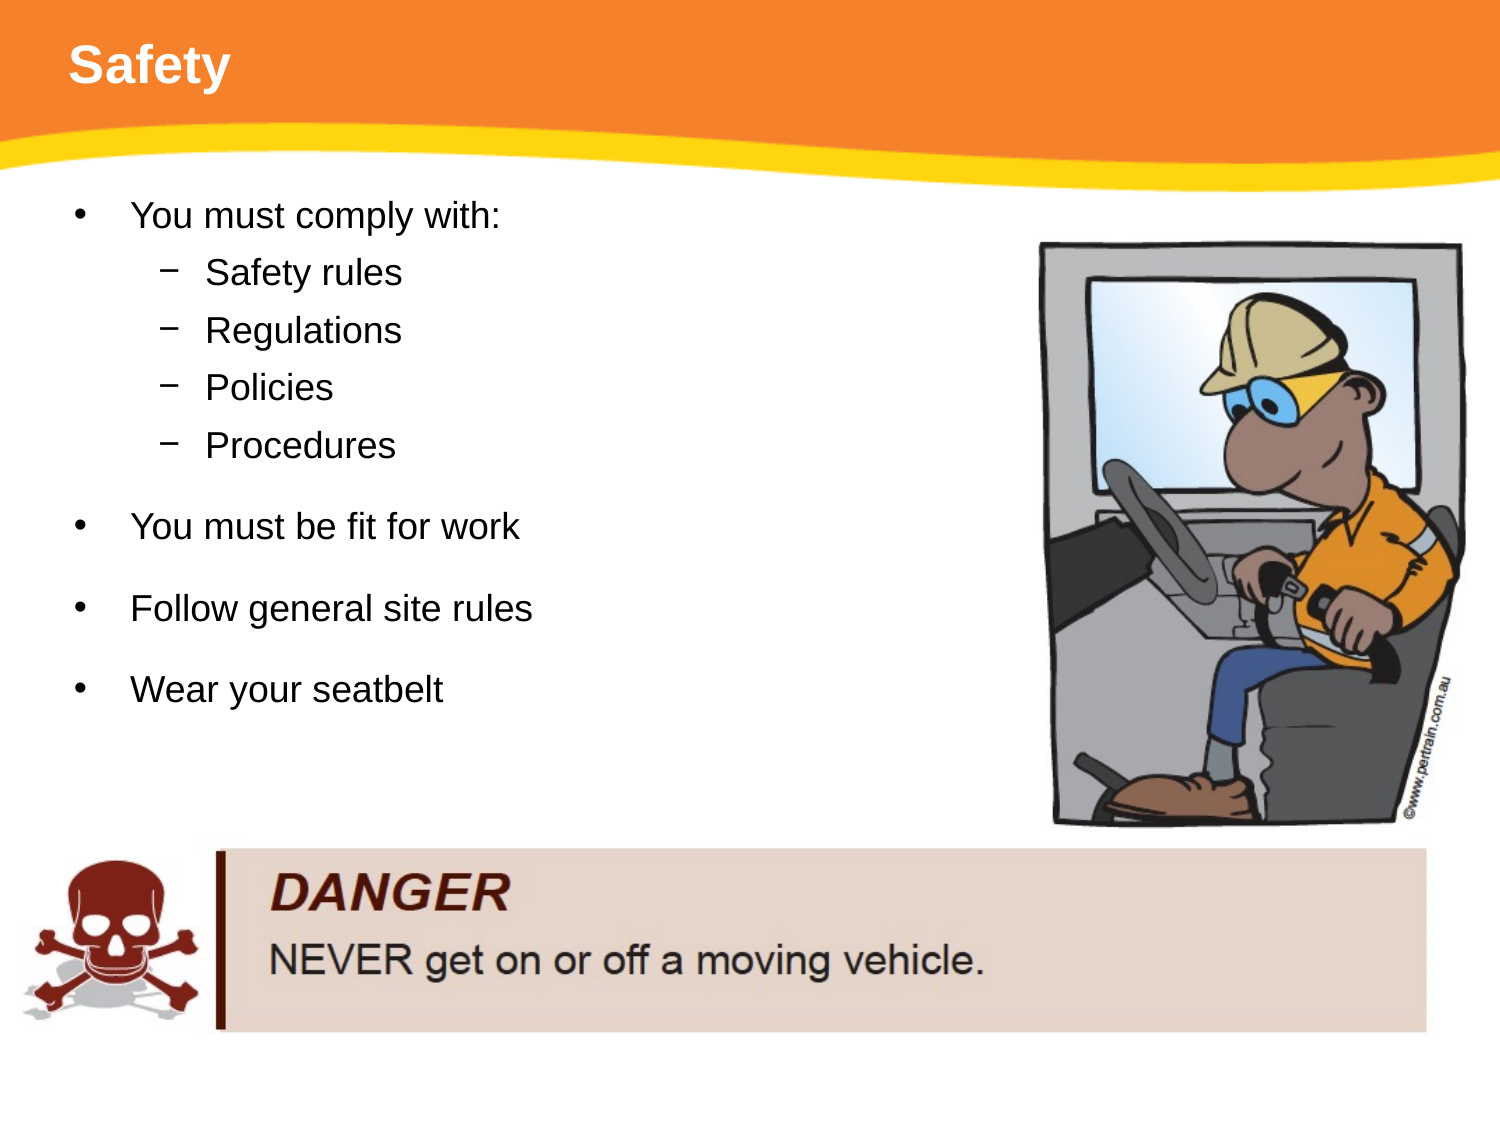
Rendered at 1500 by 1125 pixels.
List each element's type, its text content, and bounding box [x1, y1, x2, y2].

title Safety [53, 4, 1477, 120]
list You must comply with: Safety rules Regulations Policies Procedures You must be fit for work Follow general site rules Wear your seatbelt [59, 183, 973, 834]
picture [0, 0, 1500, 1125]
